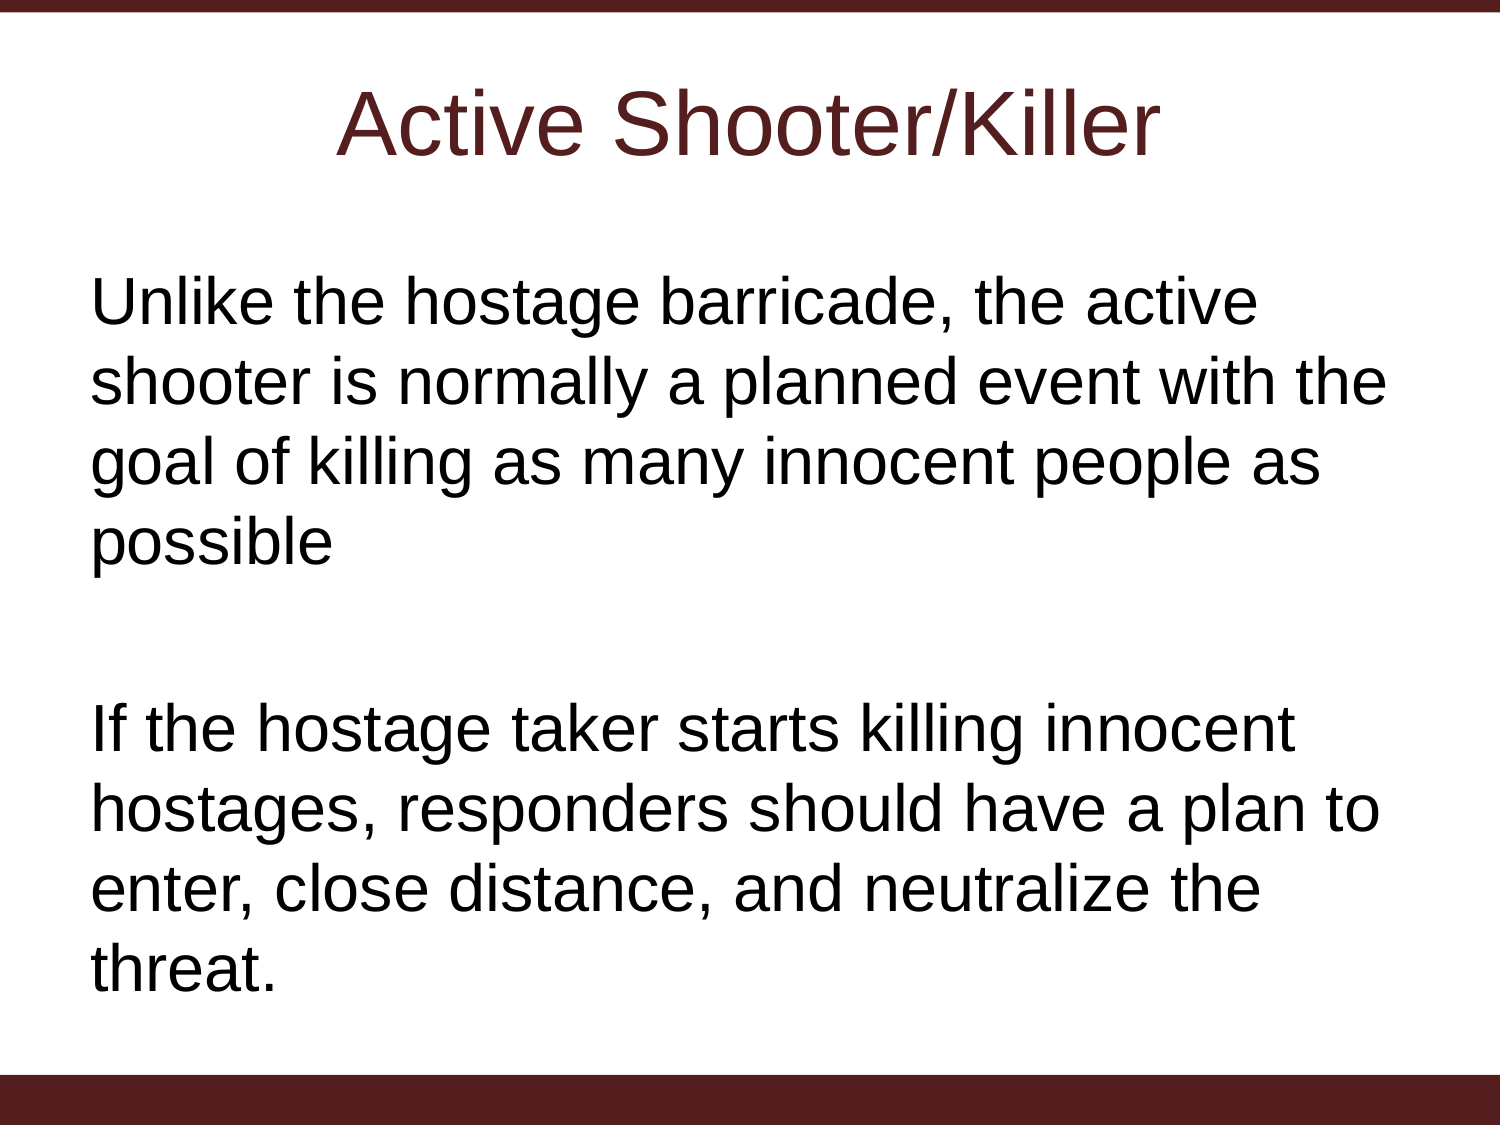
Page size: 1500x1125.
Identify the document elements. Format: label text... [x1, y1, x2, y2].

list Unlike the hostage barricade, the active shooter is normally a planned event with the goal of killing as many innocent people as possible If the hostage taker starts killing innocent hostages, responders should have a plan to enter, close distance, and neutralize the threat. [75, 249, 1425, 1038]
title Active Shooter/Killer [75, 24, 1425, 213]
